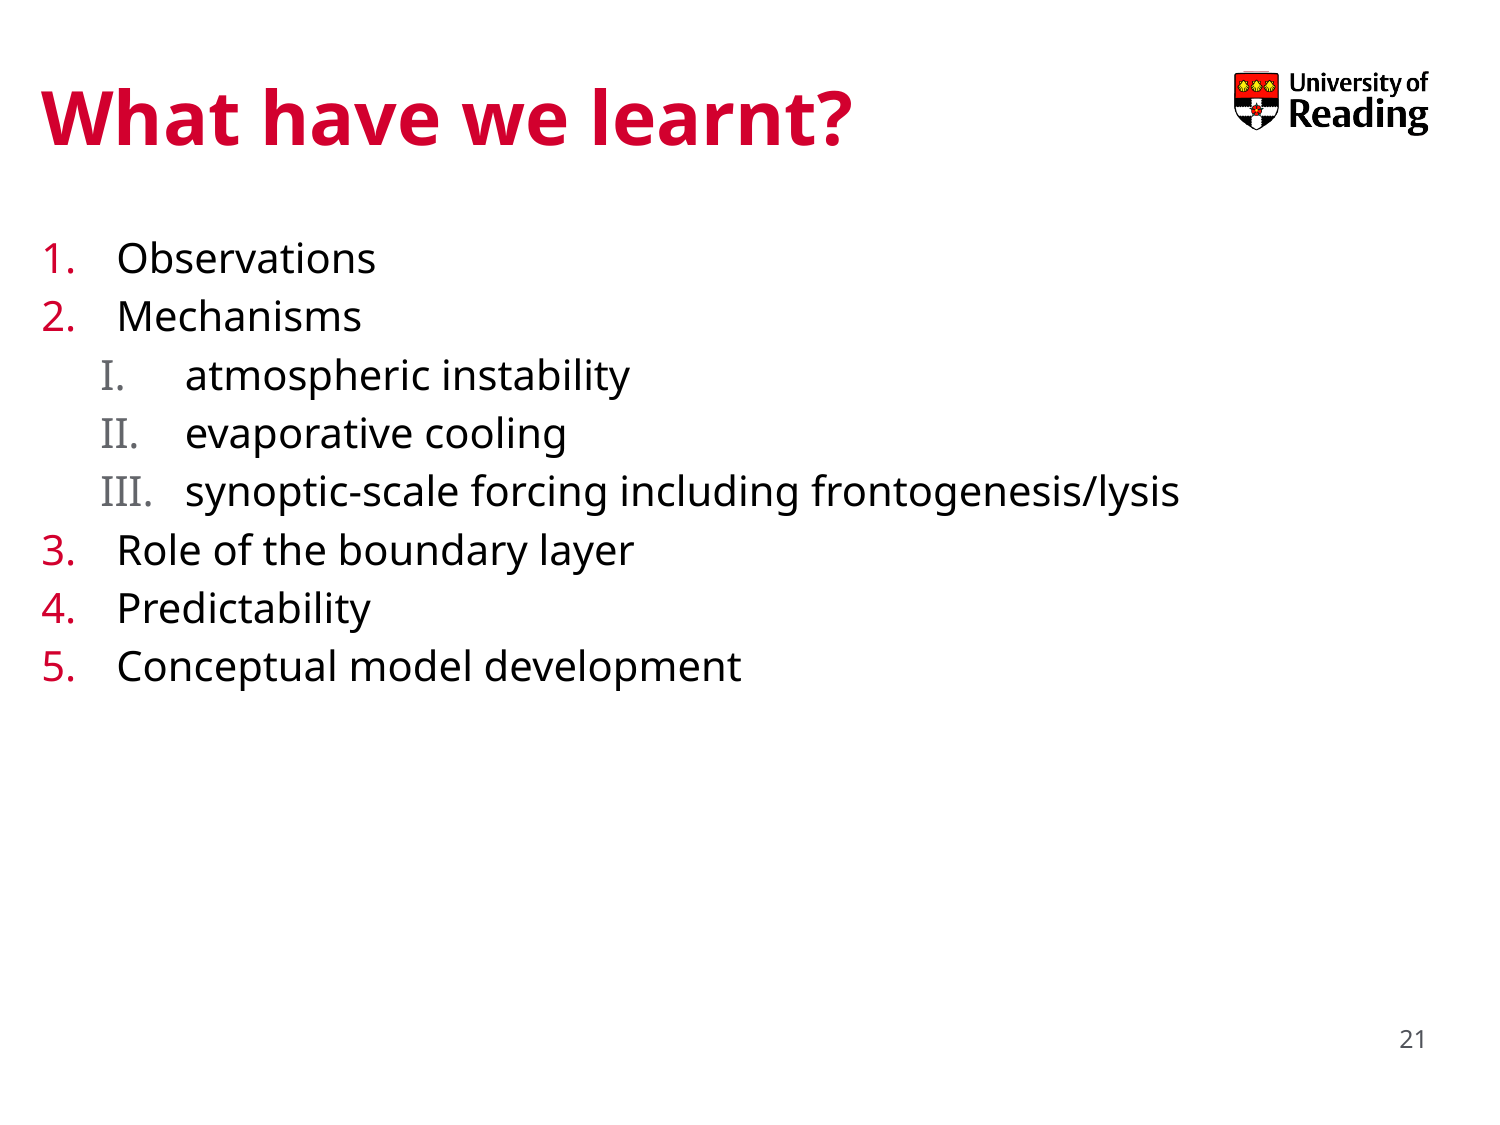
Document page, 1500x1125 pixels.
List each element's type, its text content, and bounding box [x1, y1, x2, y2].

title What have we learnt? [41, 25, 1400, 161]
list Observations Mechanisms atmospheric instability evaporative cooling synoptic-scale forcing including frontogenesis/lysis Role of the boundary layer Predictability Conceptual model development [41, 231, 1428, 1013]
picture [1400, 71, 1429, 136]
slide_number 21 [1316, 1023, 1428, 1065]
